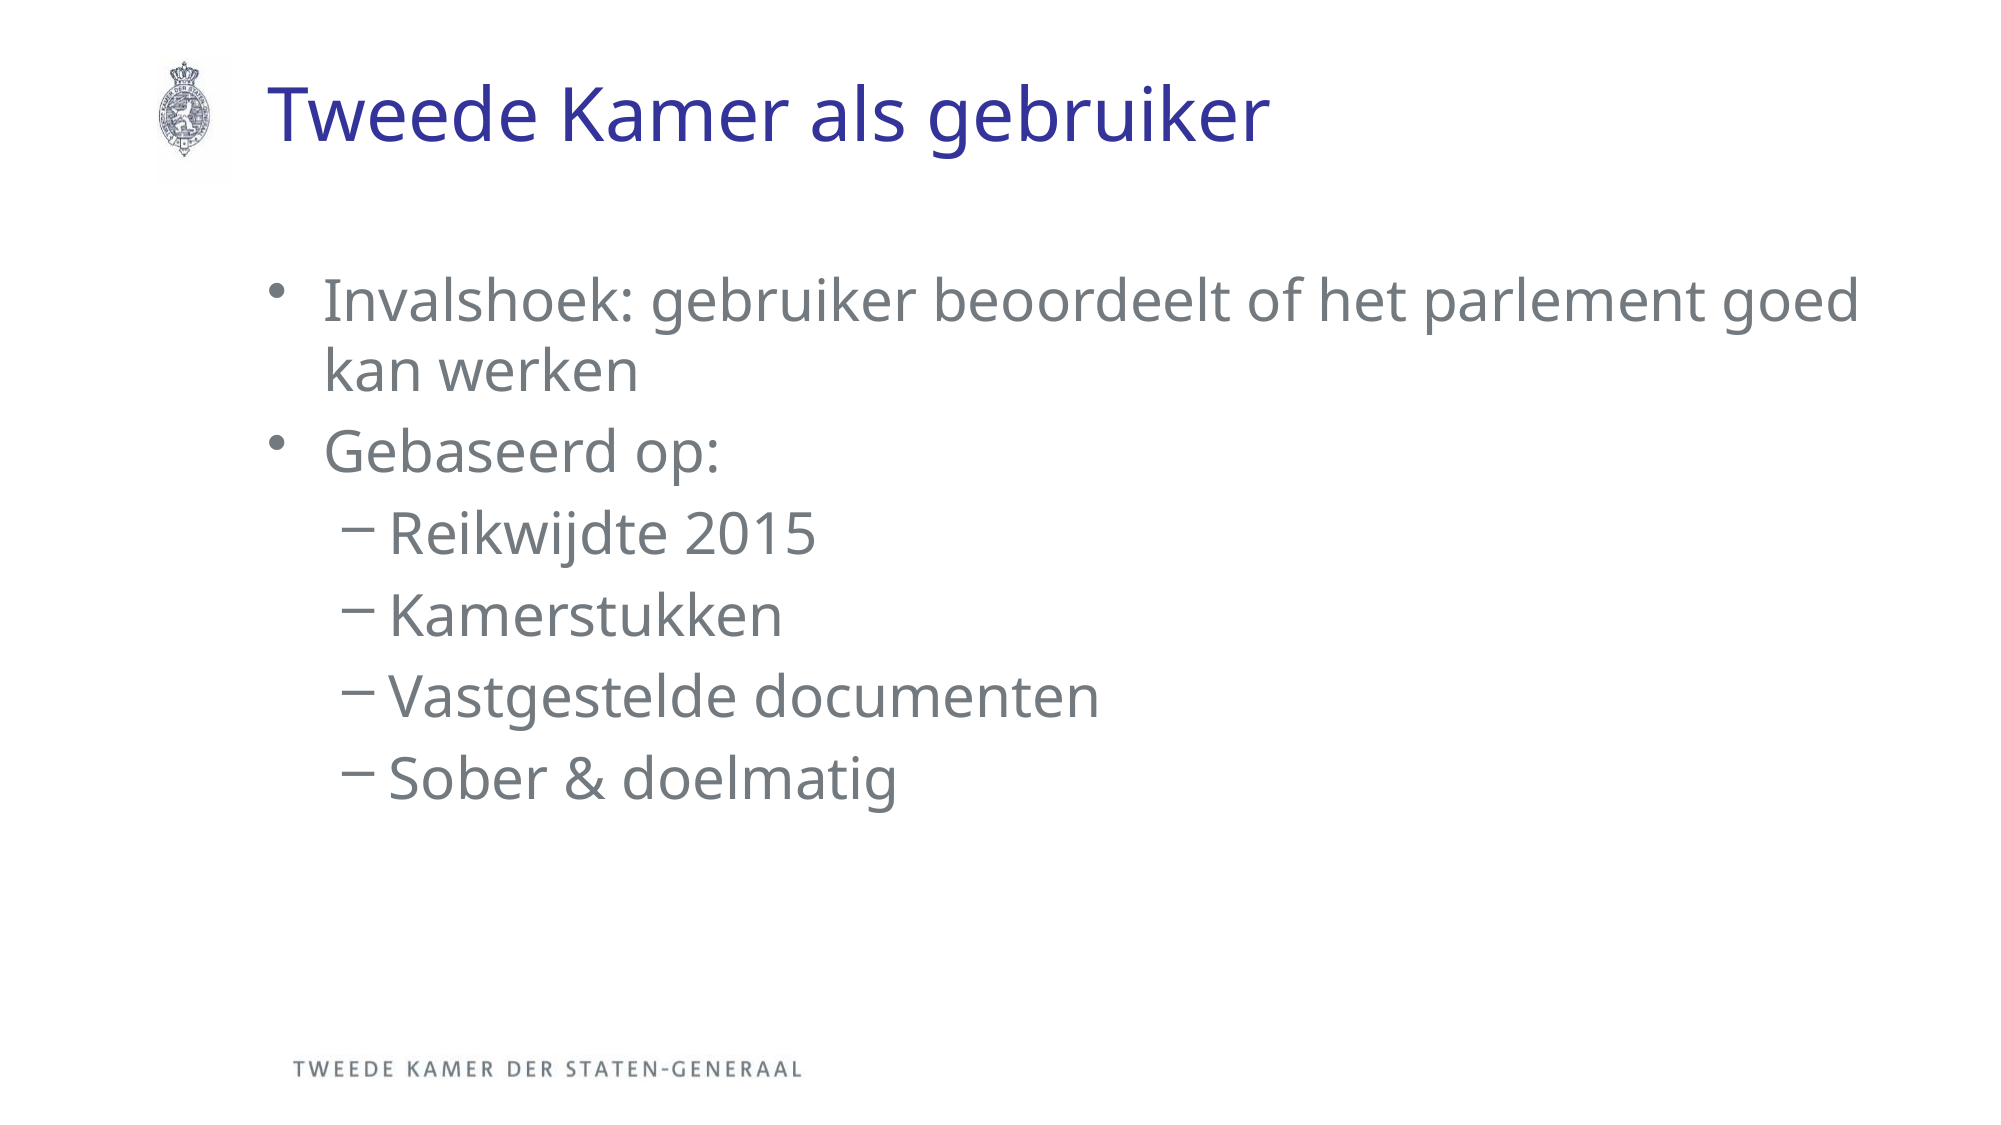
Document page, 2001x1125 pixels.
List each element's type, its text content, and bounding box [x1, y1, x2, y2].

picture [285, 1054, 810, 1083]
picture [157, 58, 234, 185]
list Invalshoek: gebruiker beoordeelt of het parlement goed kan werken Gebaseerd op: Reikwijdte 2015 Kamerstukken Vastgestelde documenten Sober & doelmatig [252, 255, 1930, 929]
title Tweede Kamer als gebruiker [252, 17, 1927, 205]
